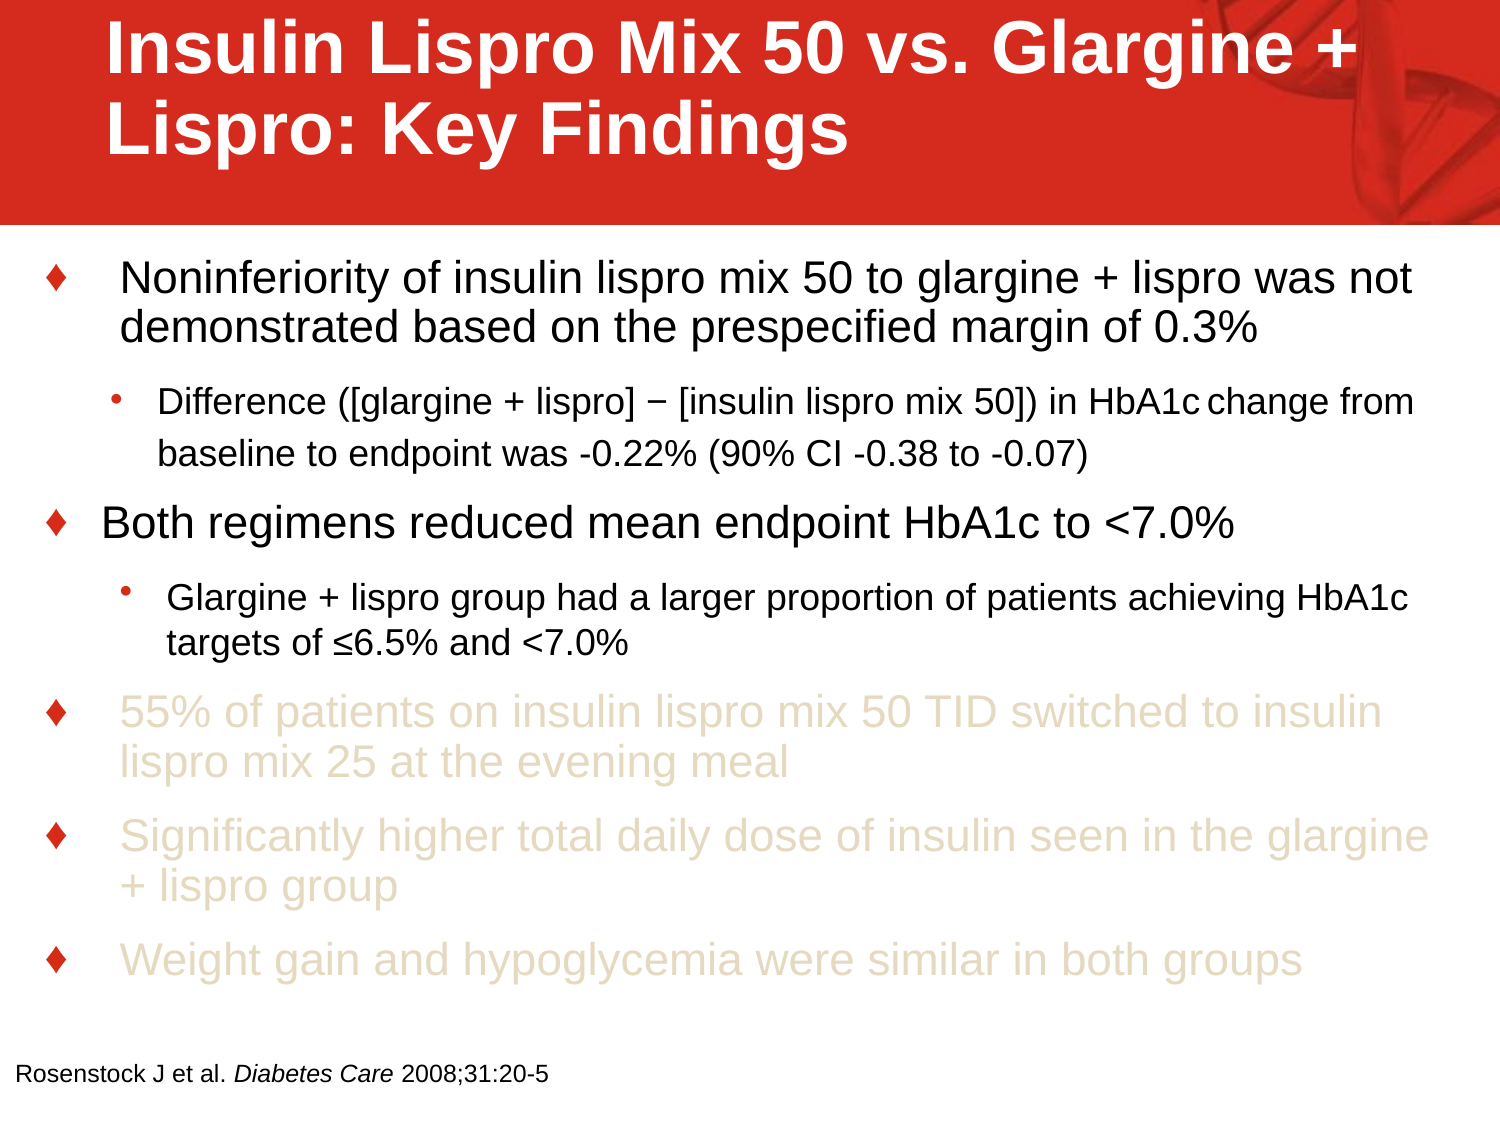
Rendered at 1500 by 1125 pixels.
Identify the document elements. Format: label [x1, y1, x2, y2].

title [90, 0, 1500, 184]
picture [0, 0, 1500, 225]
list [0, 246, 1484, 1104]
